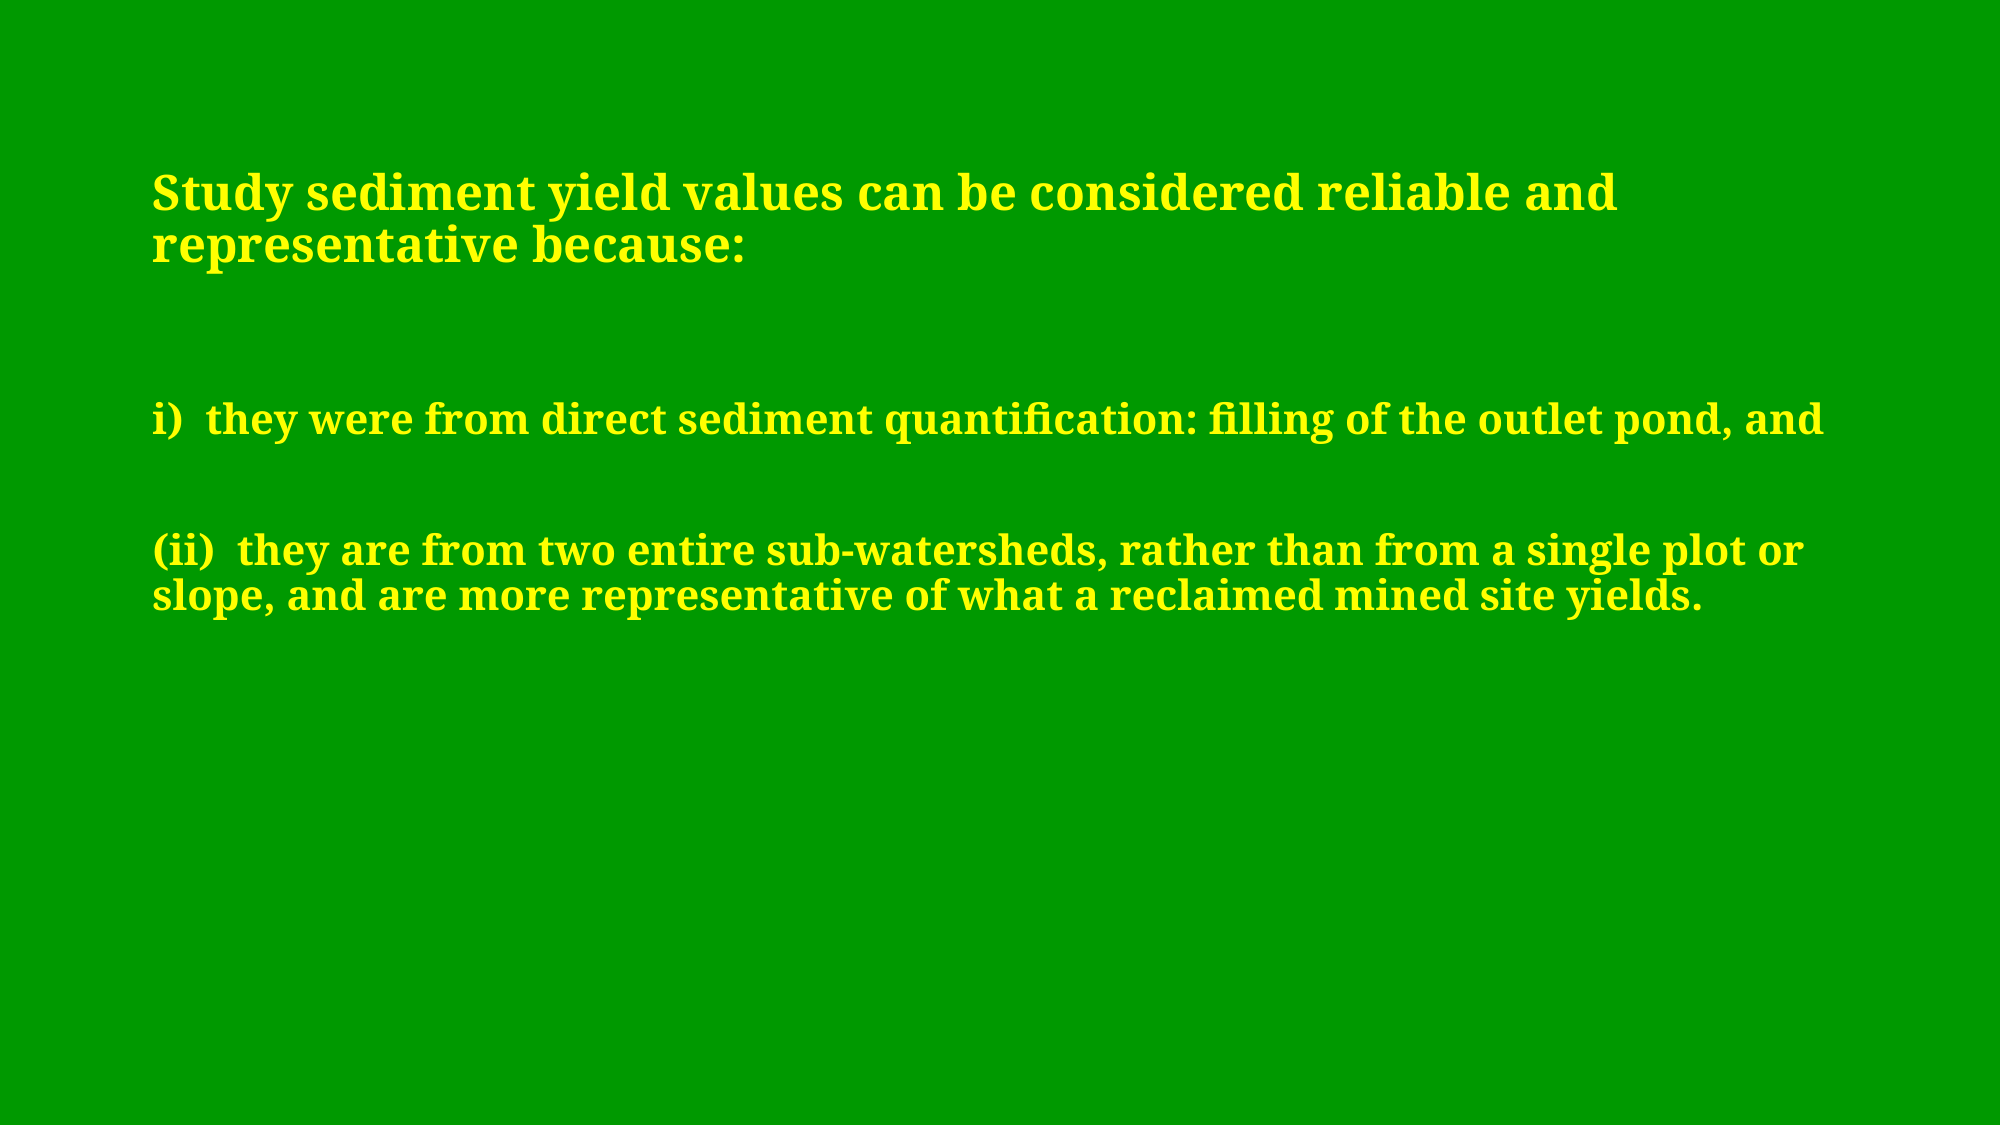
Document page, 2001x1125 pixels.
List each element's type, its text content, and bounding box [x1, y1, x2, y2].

list i) they were from direct sediment quantiﬁcation: ﬁlling of the outlet pond, and (ii) they are from two entire sub-watersheds, rather than from a single plot or slope, and are more representative of what a reclaimed mined site yields. [137, 390, 1863, 1105]
title Study sediment yield values can be considered reliable and representative because: [137, 159, 1863, 378]
